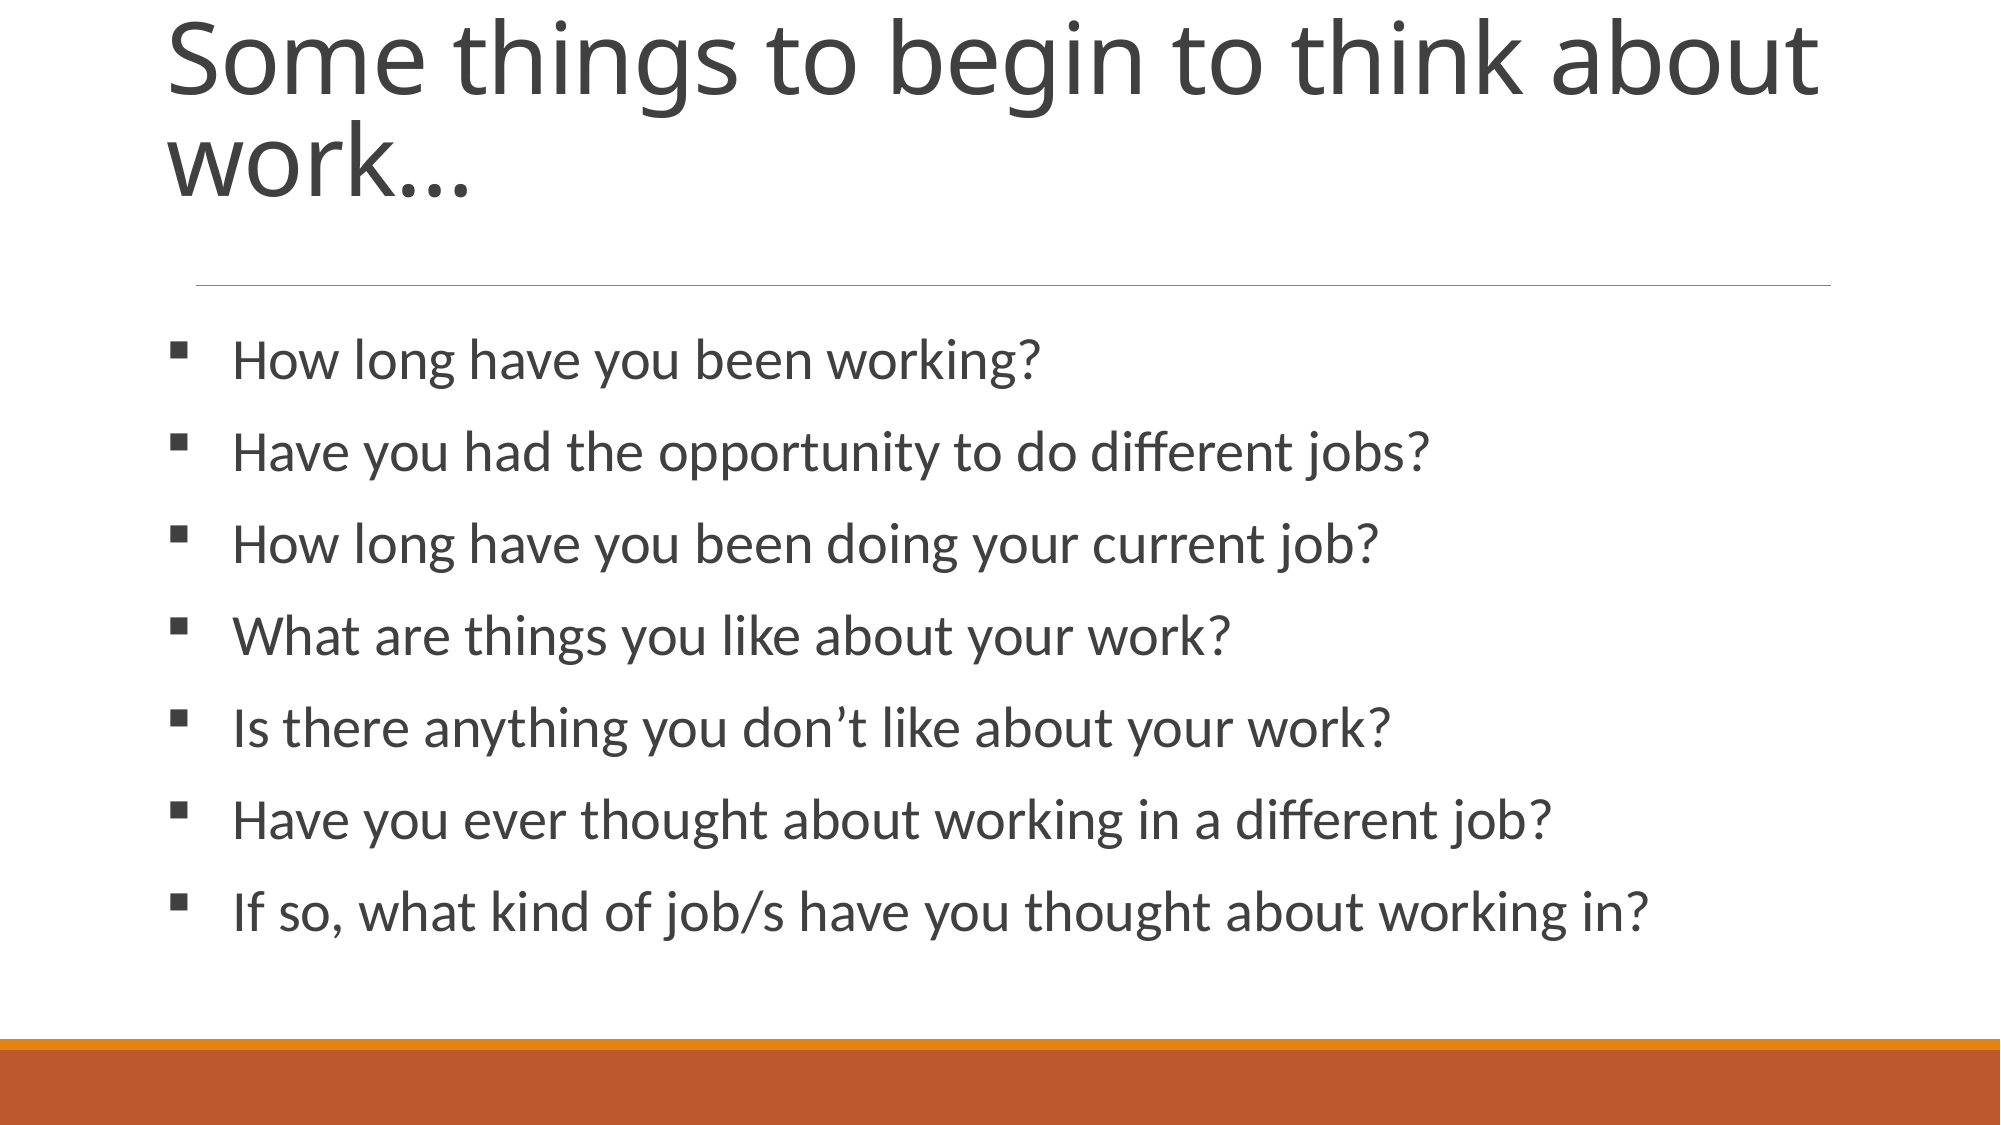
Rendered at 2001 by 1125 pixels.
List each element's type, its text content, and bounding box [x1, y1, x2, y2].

list How long have you been working? Have you had the opportunity to do different jobs? How long have you been doing your current job? What are things you like about your work? Is there anything you don’t like about your work? Have you ever thought about working in a different job? If so, what kind of job/s have you thought about working in? [165, 321, 1830, 1010]
title Some things to begin to think about work… [151, 0, 1893, 224]
